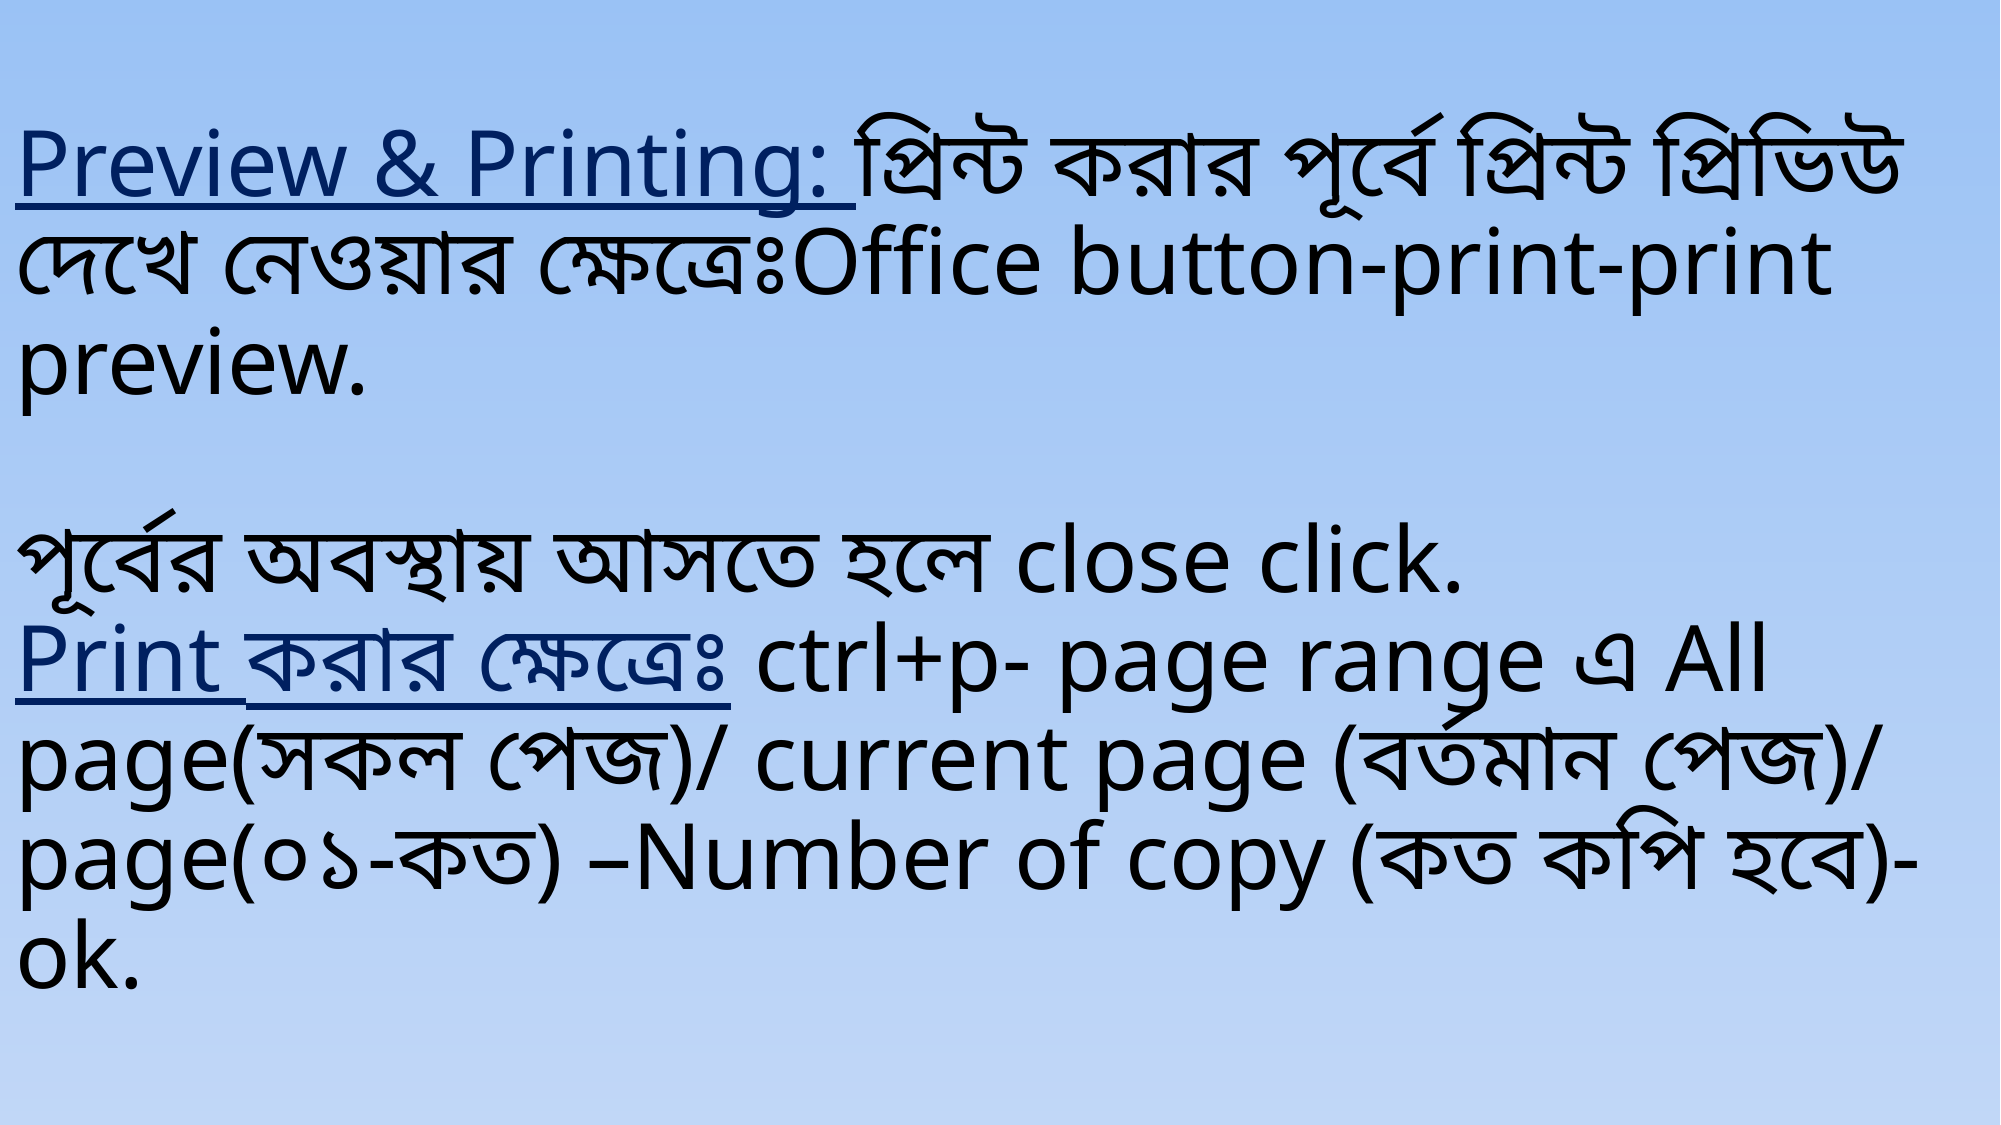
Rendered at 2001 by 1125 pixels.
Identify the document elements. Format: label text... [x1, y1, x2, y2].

title Preview & Printing: প্রিন্ট করার পূর্বে প্রিন্ট প্রিভিউ দেখে নেওয়ার ক্ষেত্রেঃOffice button-print-print preview. পূর্বের অবস্থায় আসতে হলে close click. Print করার ক্ষেত্রেঃ ctrl+p- page range এ All page(সকল পেজ)/ current page (বর্তমান পেজ)/ page(০১-কত) –Number of copy (কত কপি হবে)-ok. [0, 0, 2000, 1125]
